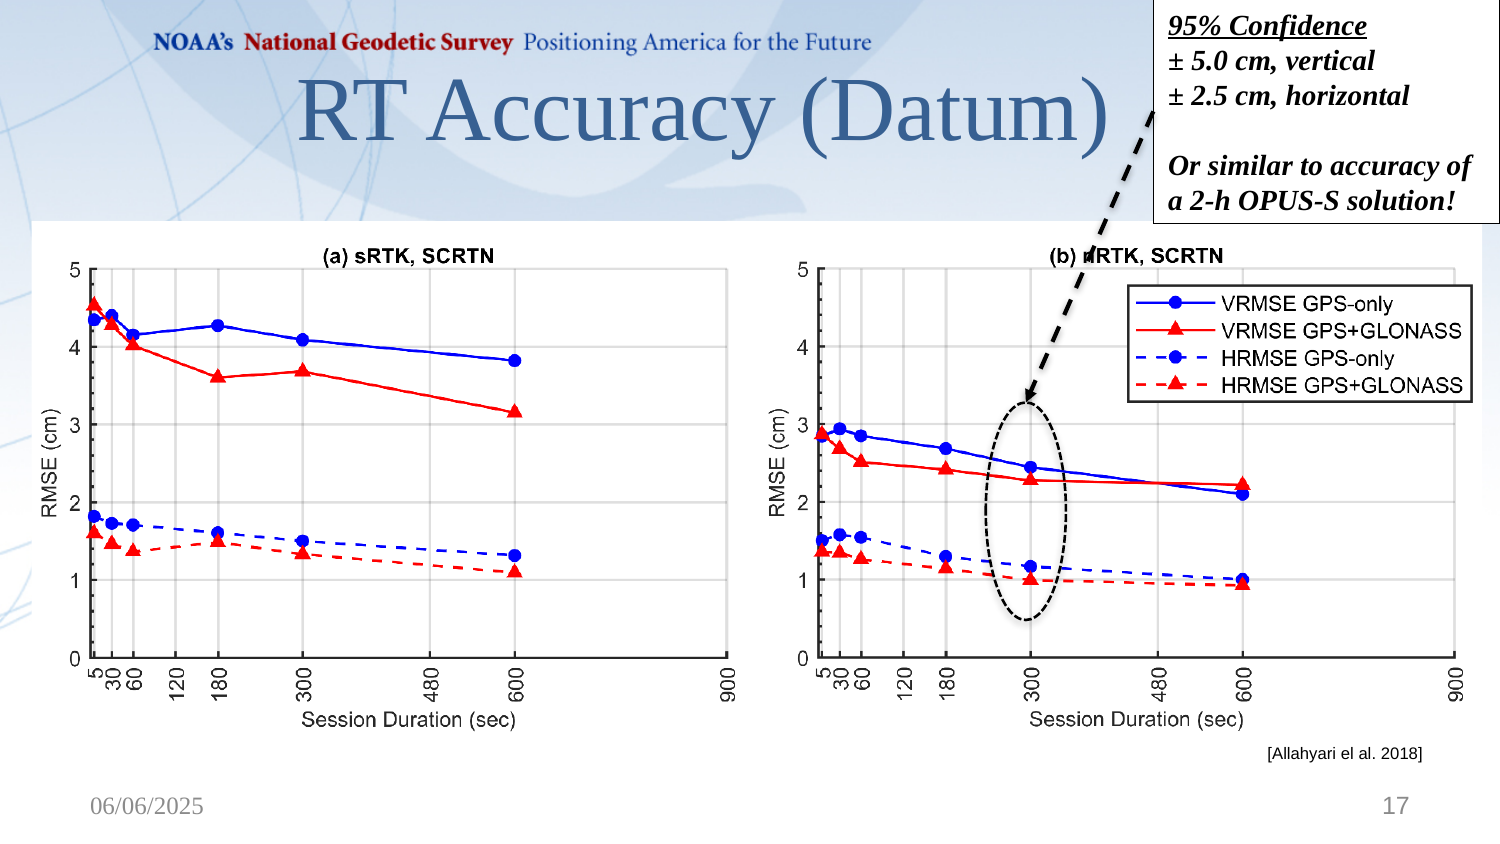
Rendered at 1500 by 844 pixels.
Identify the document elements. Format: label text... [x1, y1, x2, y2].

picture [0, 0, 1500, 844]
title RT Accuracy (Datum) [28, 33, 1153, 175]
slide_number 17 [1074, 782, 1425, 827]
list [31, 221, 1483, 751]
text_box 95% Confidence ± 5.0 cm, vertical ± 2.5 cm, horizontal Or similar to accuracy of a 2-h OPUS-S solution! [1153, 0, 1500, 224]
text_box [1025, 112, 1154, 403]
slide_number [75, 782, 425, 827]
text_box [Allahyari el al. 2018] [1252, 759, 1444, 770]
